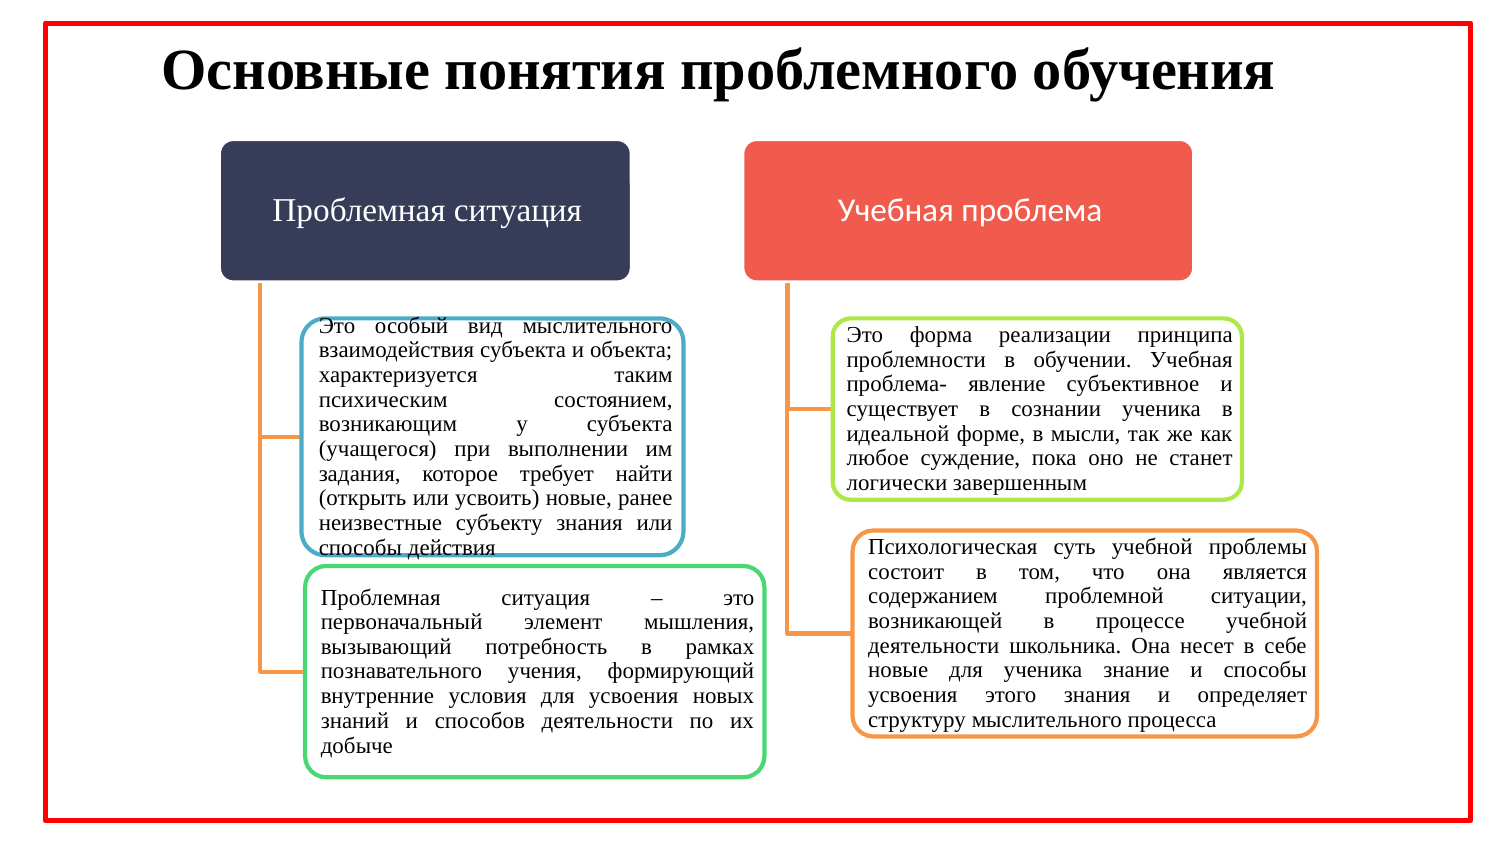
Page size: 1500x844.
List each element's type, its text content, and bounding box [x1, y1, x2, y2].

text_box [65, 138, 1451, 804]
text_box [43, 21, 1473, 823]
text_box Основные понятия проблемного обучения [146, 23, 1291, 109]
